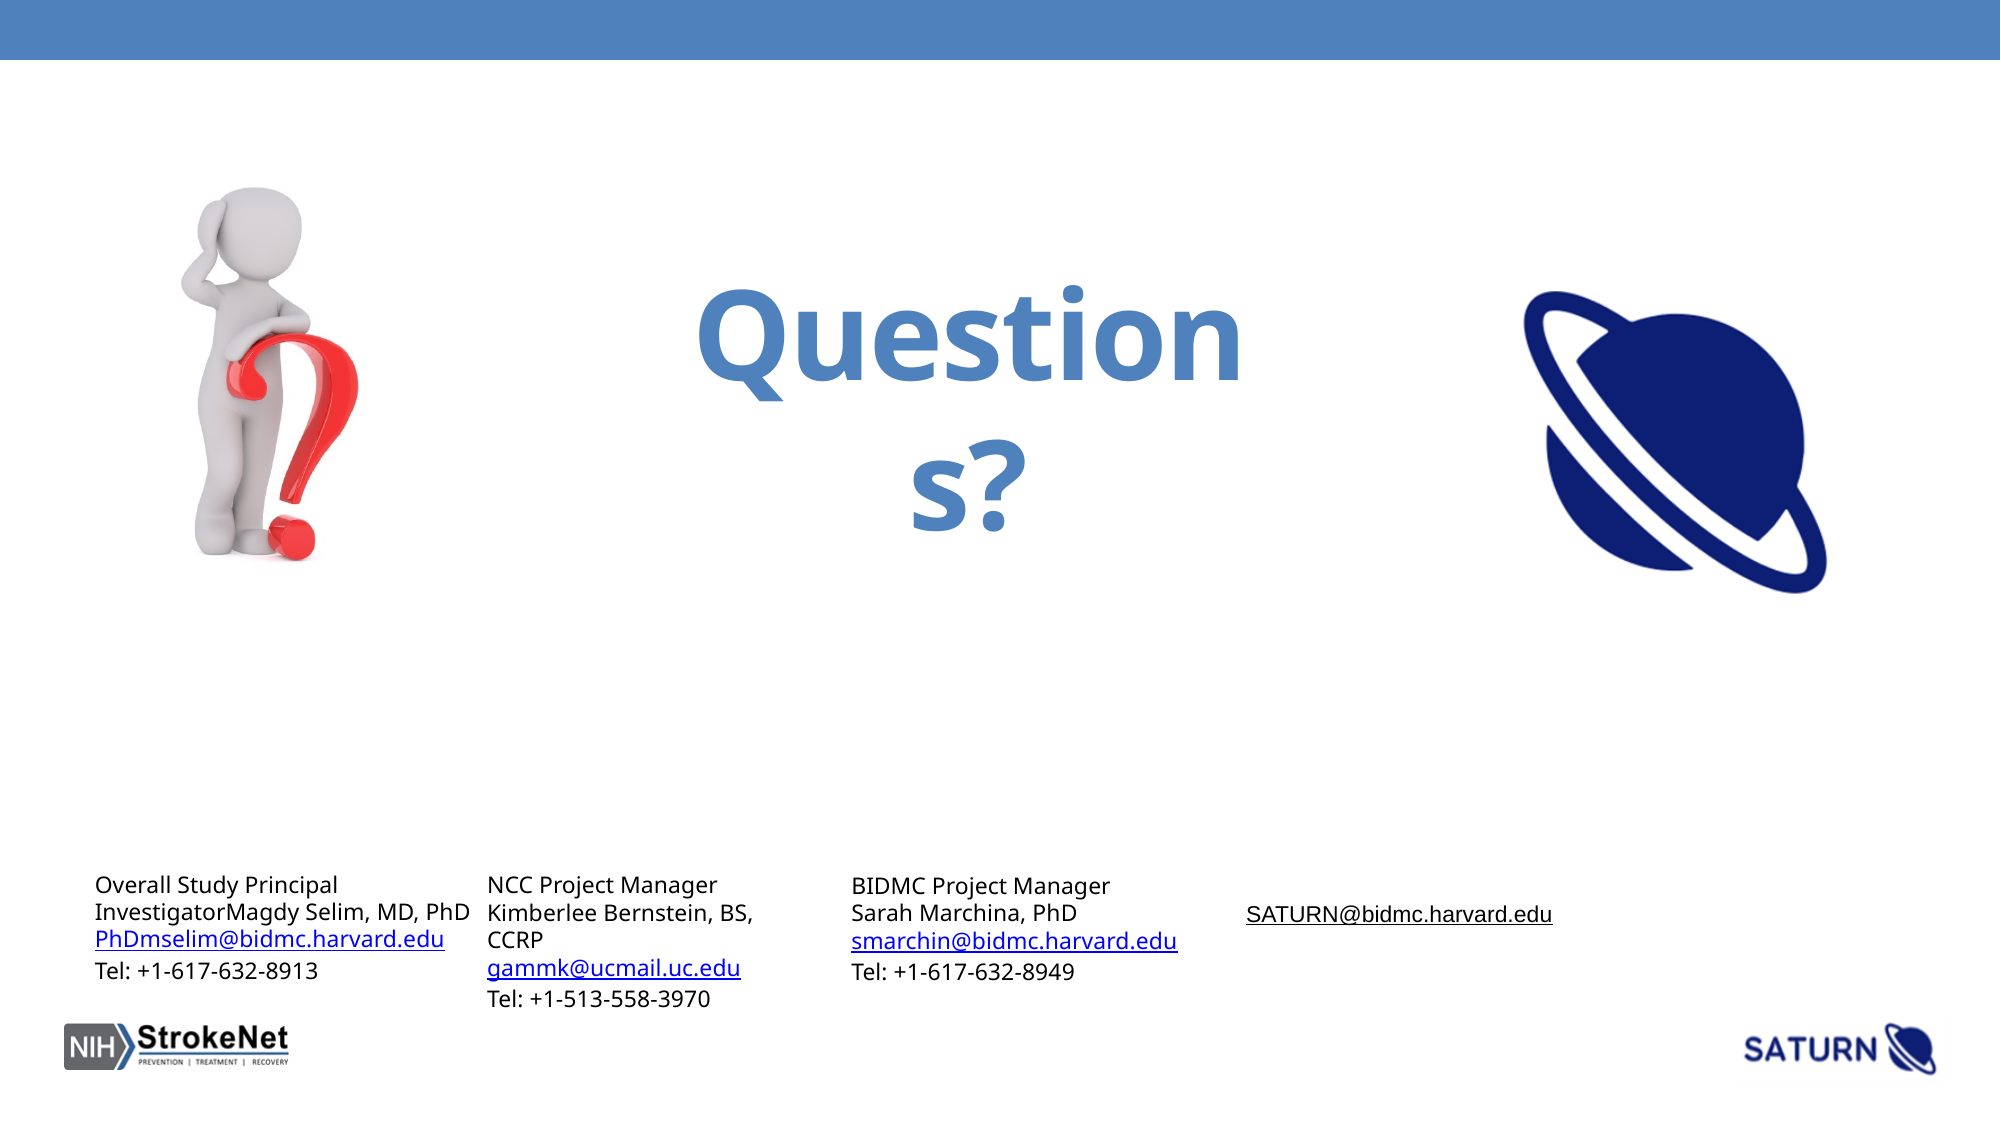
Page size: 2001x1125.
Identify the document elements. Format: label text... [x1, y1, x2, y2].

text_box NCC Project Manager Kimberlee Bernstein, BS, CCRP gammk@ucmail.uc.edu Tel: +1-513-558-3970 [472, 863, 830, 981]
picture [1735, 1013, 1946, 1082]
picture [1485, 211, 1915, 639]
list Overall Study Principal InvestigatorMagdy Selim, MD, PhD PhDmselim@bidmc.harvard.edu Tel: +1-617-632-8913 [79, 862, 495, 984]
text_box BIDMC Project Manager Sarah Marchina, PhD smarchin@bidmc.harvard.edu Tel: +1-617-632-8949 [836, 863, 1216, 981]
picture [51, 158, 470, 577]
picture [64, 1021, 289, 1070]
text_box SATURN@bidmc.harvard.edu [1231, 892, 1740, 935]
title Questions? [672, 367, 1266, 563]
